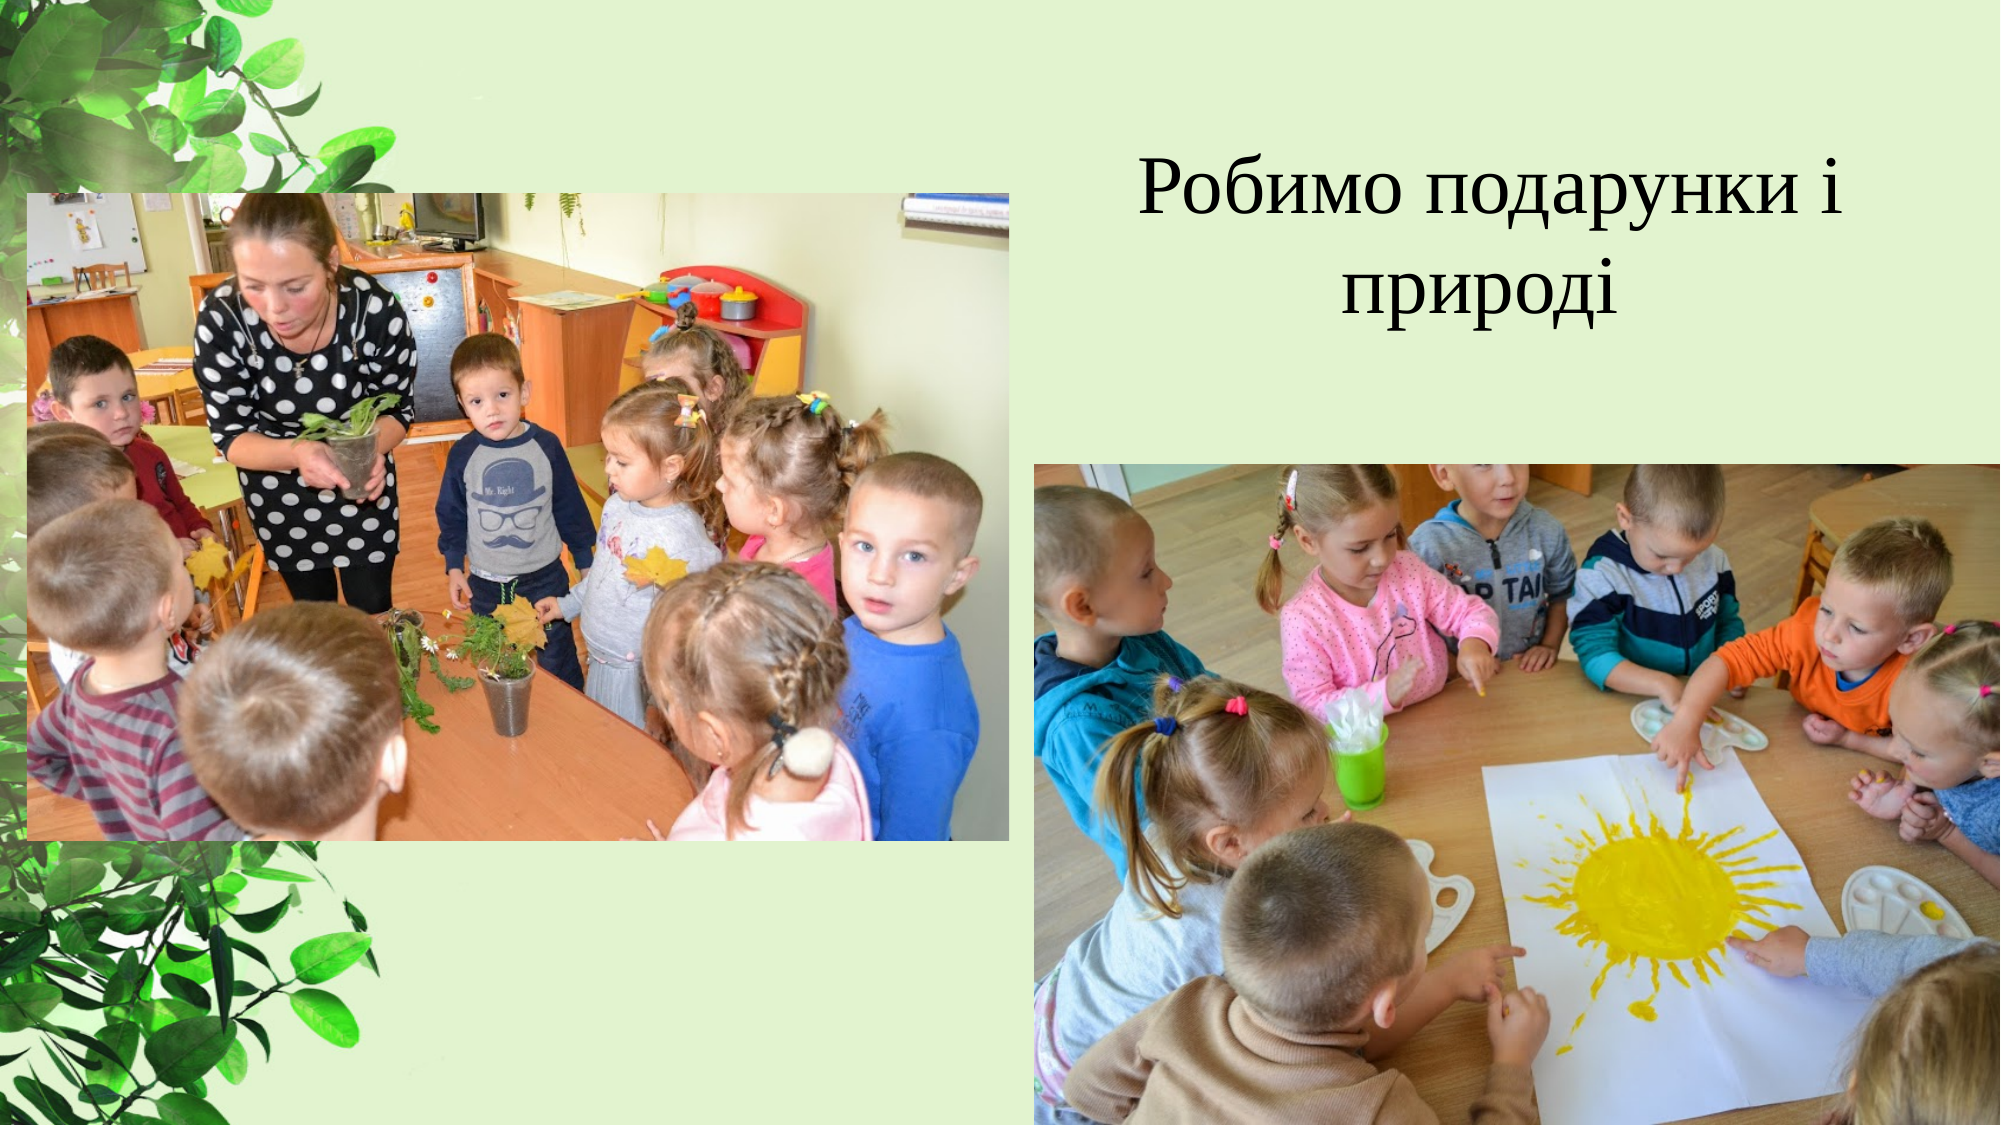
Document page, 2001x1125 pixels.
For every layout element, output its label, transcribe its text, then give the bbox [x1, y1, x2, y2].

title Робимо подарунки і природі [981, 119, 2000, 341]
picture [0, 0, 2001, 1125]
